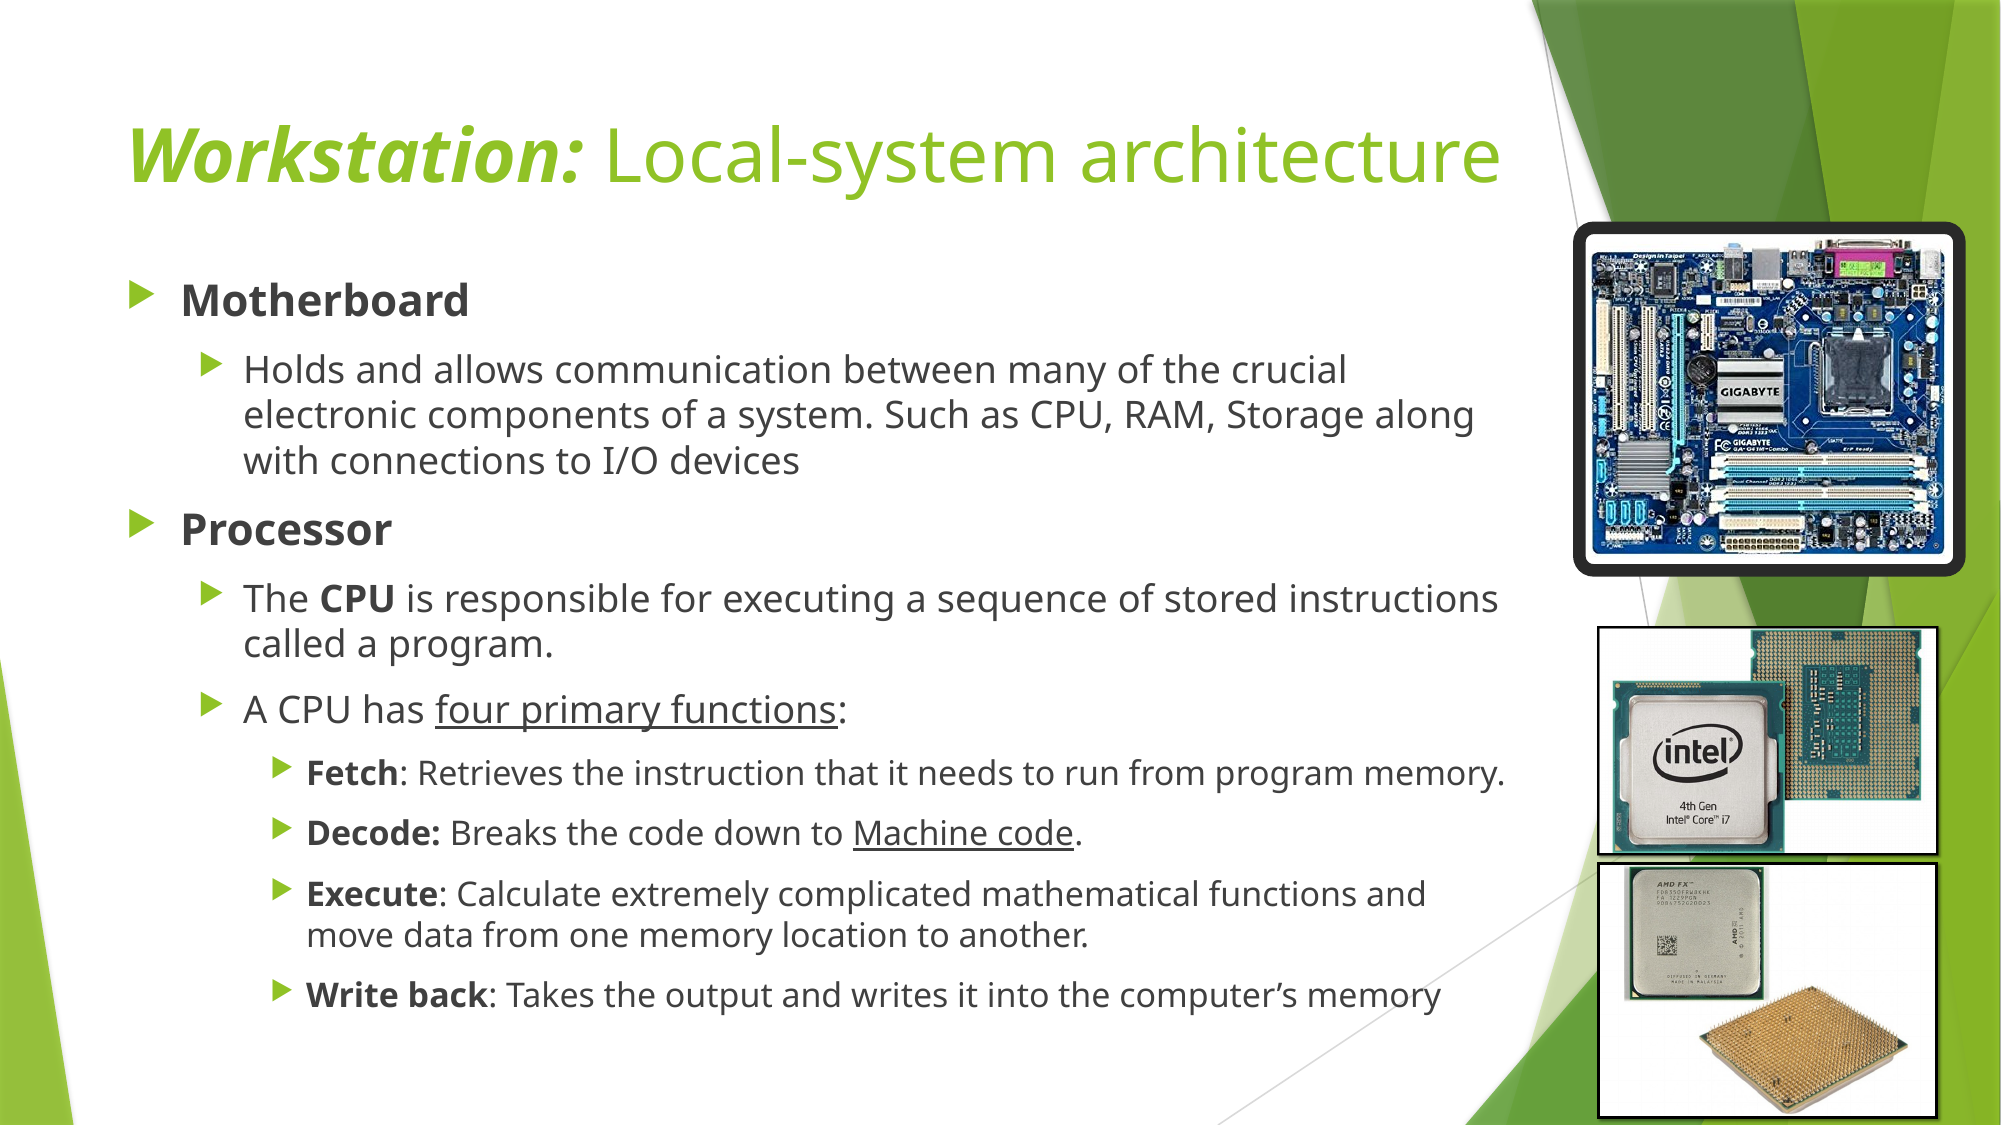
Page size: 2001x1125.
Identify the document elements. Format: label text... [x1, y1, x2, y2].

picture [1595, 623, 1944, 1125]
list Motherboard Holds and allows communication between many of the crucial electronic components of a system. Such as CPU, RAM, Storage along with connections to I/O devices Processor The CPU is responsible for executing a sequence of stored instructions called a program. A CPU has four primary functions: Fetch: Retrieves the instruction that it needs to run from program memory. Decode: Breaks the code down to Machine code. Execute: Calculate extremely complicated mathematical functions and move data from one memory location to another. Write back: Takes the output and writes it into the computer’s memory [111, 265, 1522, 1068]
title Workstation: Local-system architecture [111, 99, 1522, 265]
picture [1578, 227, 1960, 571]
